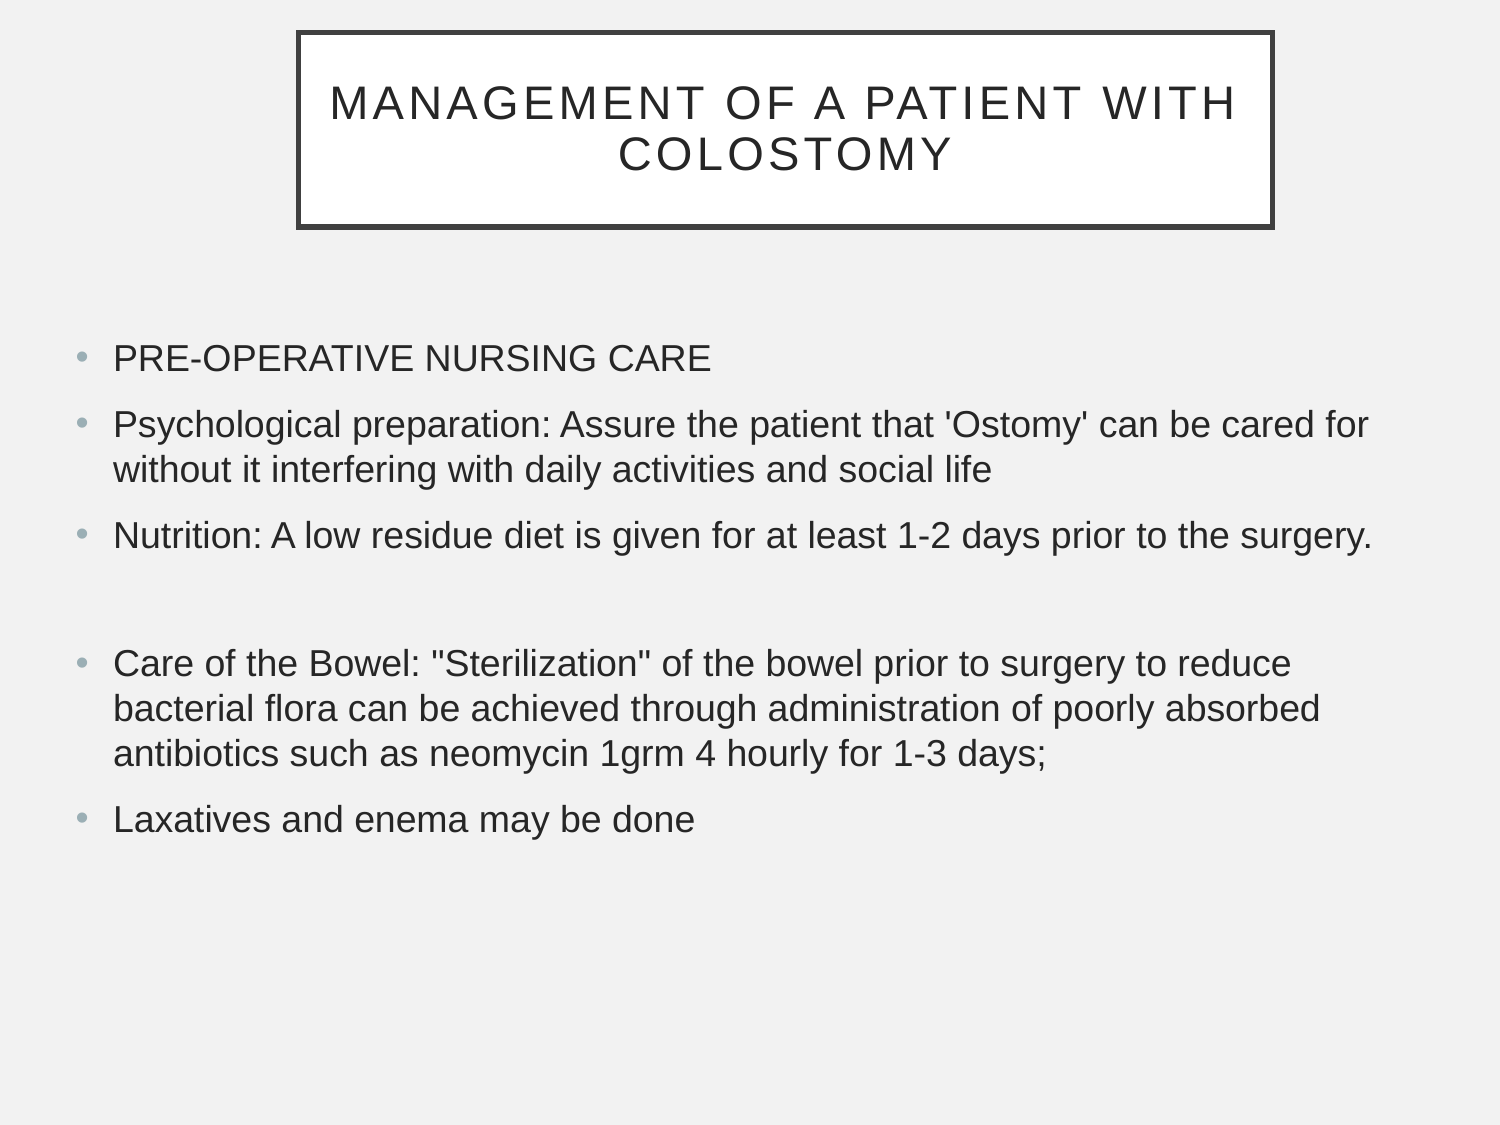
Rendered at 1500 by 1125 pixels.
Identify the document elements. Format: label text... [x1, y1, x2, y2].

title MANAGEMENT OF A PATIENT WITH COLOSTOMY [296, 30, 1275, 230]
text_box Care of the Bowel: "Sterilization" of the bowel prior to surgery to reduce bacterial flora can be achieved through administration of poorly absorbed antibiotics such as neomycin 1grm 4 hourly for 1-3 days; Laxatives and enema may be done [60, 631, 1440, 1125]
list PRE-OPERATIVE NURSING CARE Psychological preparation: Assure the patient that 'Ostomy' can be cared for without it interfering with daily activities and social life Nutrition: A low residue diet is given for at least 1-2 days prior to the surgery. [60, 260, 1477, 770]
